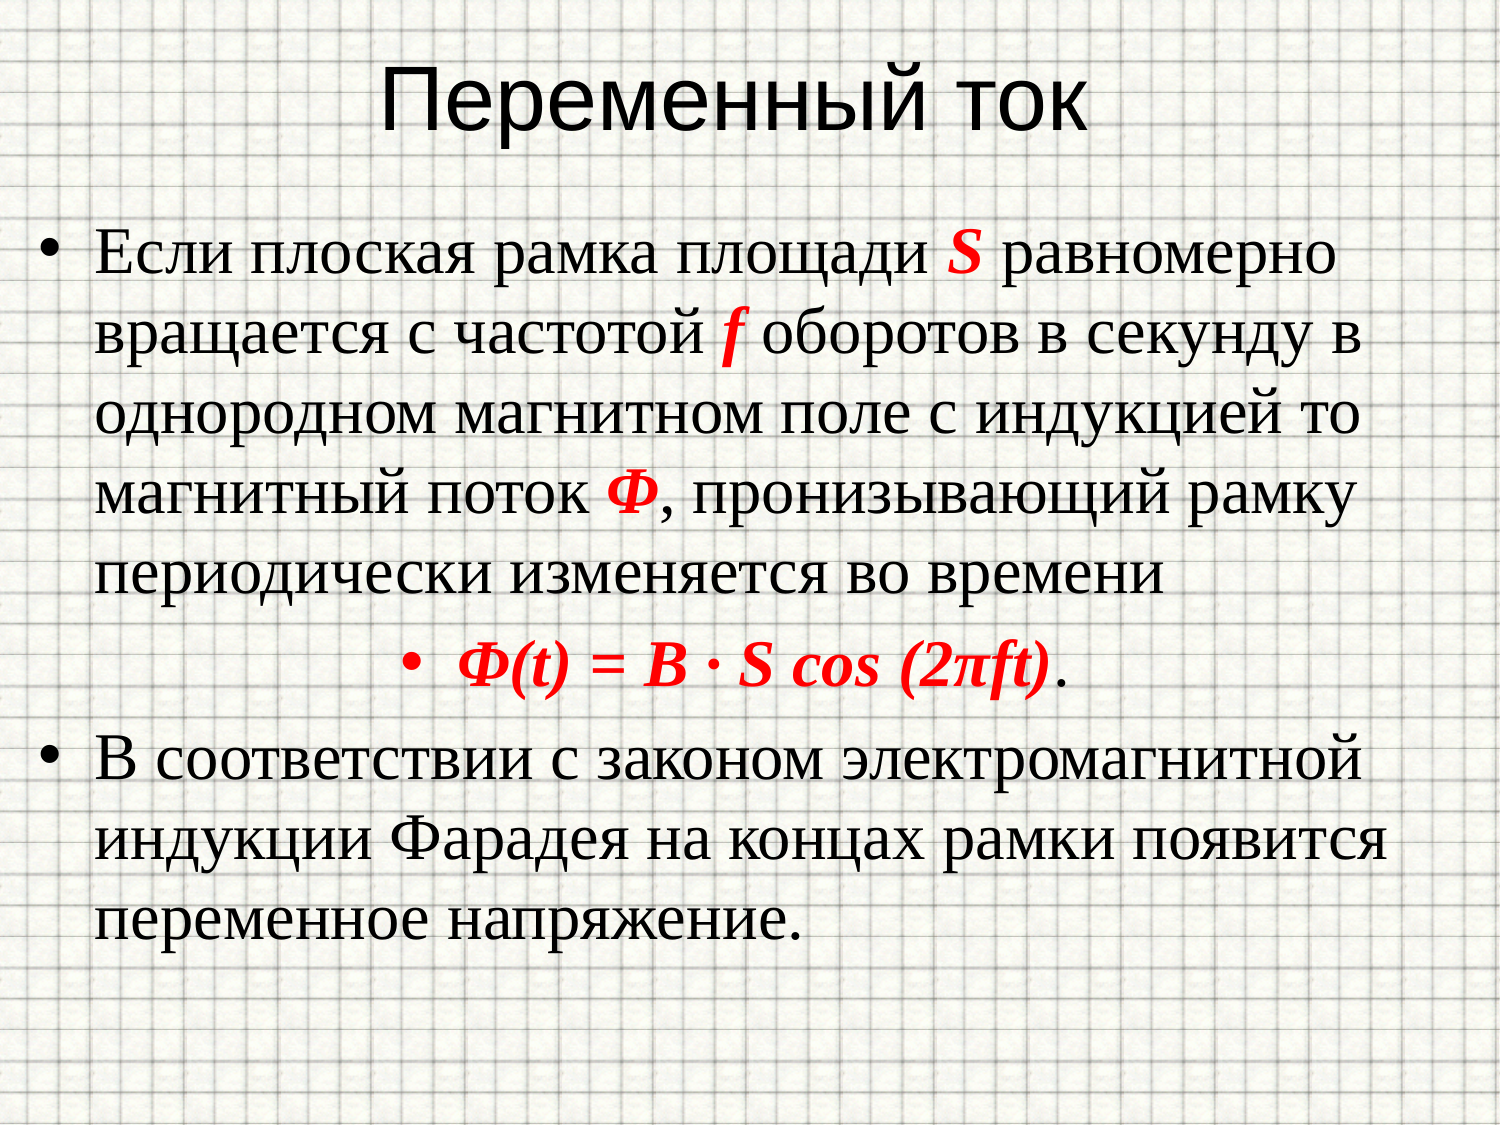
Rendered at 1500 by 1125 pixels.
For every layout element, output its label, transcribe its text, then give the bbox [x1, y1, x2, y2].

picture [0, 0, 1500, 1125]
title Переменный ток [58, 0, 1409, 188]
list Если плоская рамка площади S равномерно вращается с частотой f оборотов в секунду в однородном магнитном поле с индукцией то магнитный поток Φ, пронизывающий рамку периодически изменяется во времени Φ(t) = B ∙ S cos (2πft). В соответствии с законом электромагнитной индукции Фарадея на концах рамки появится переменное напряжение. [23, 198, 1466, 1079]
